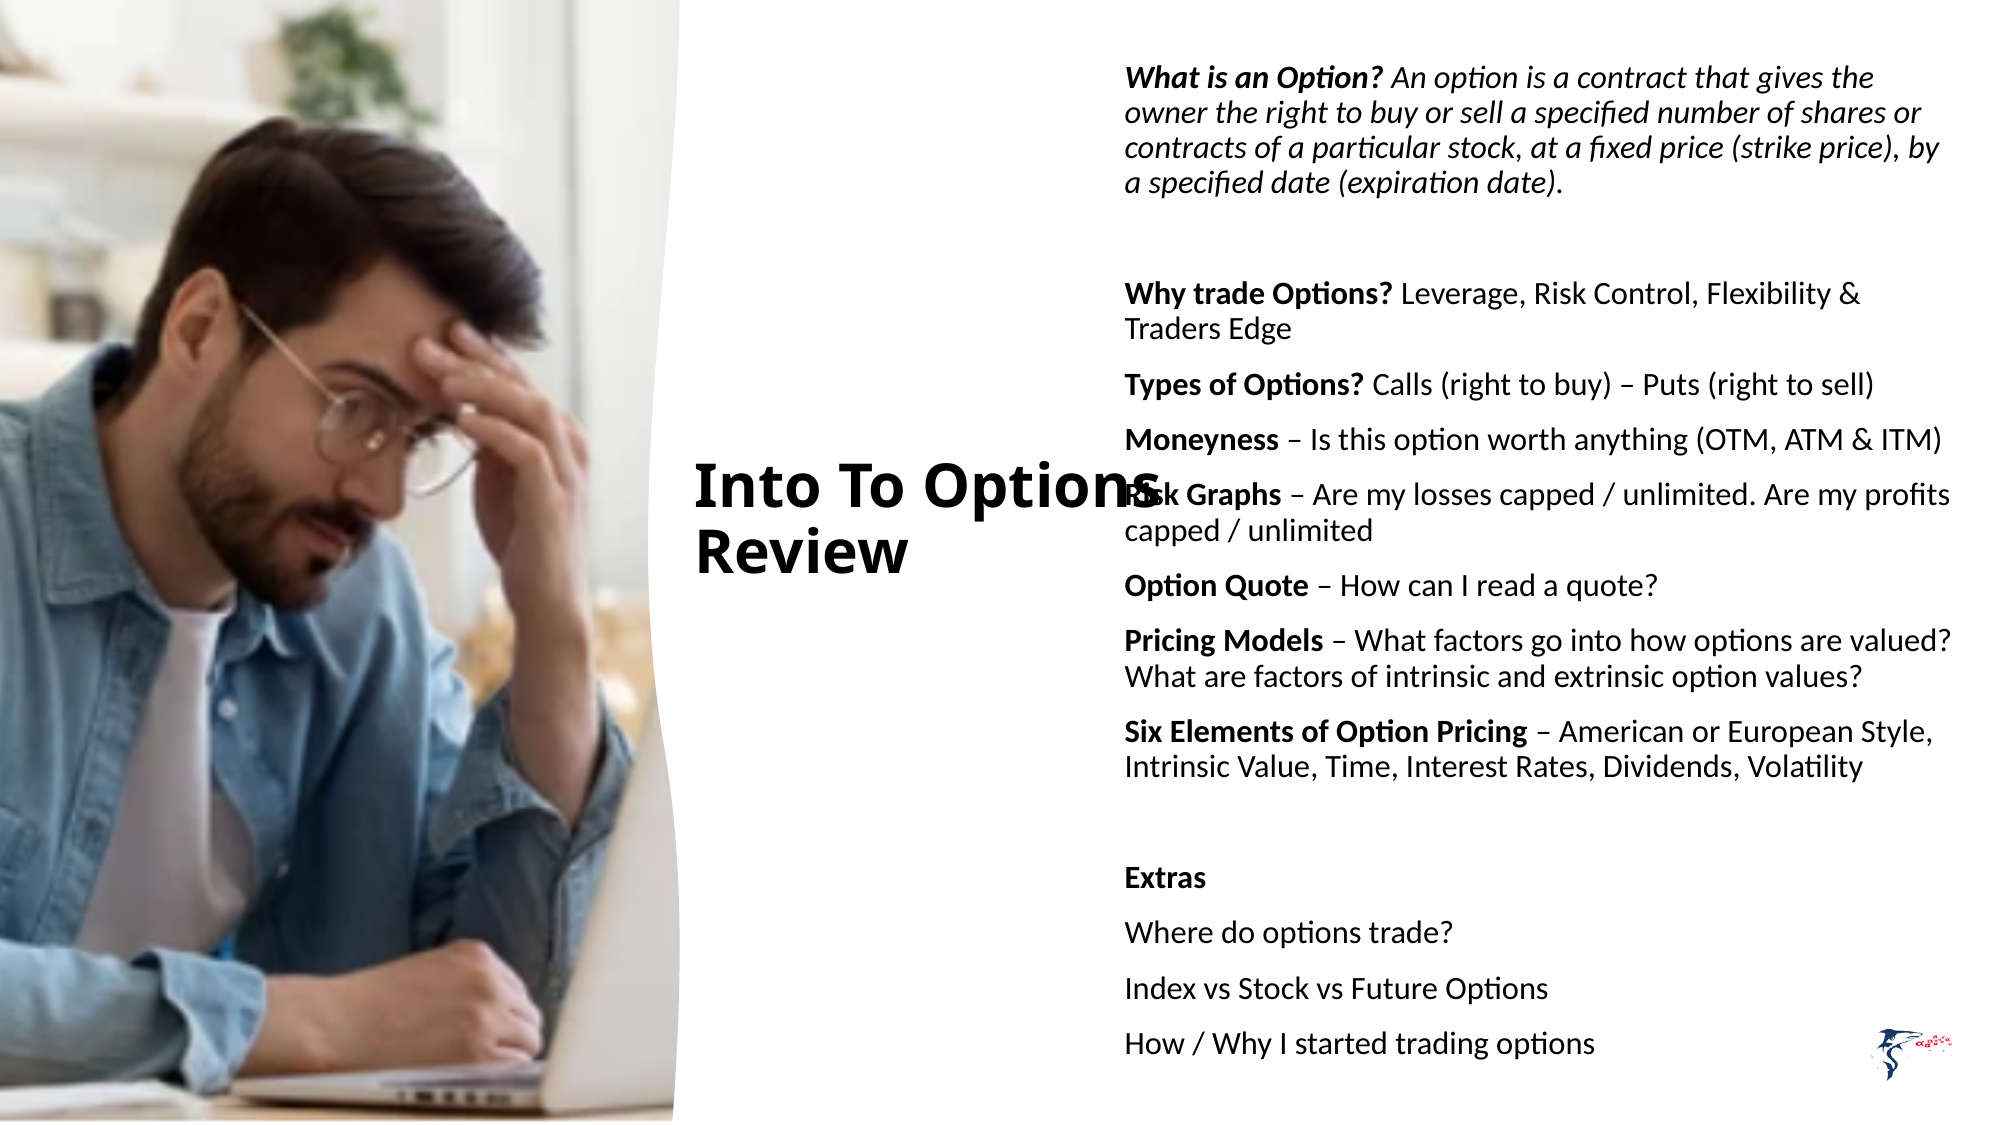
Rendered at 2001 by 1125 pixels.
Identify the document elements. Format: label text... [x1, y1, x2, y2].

picture [0, 0, 680, 1125]
title Into To Options Review [680, 422, 1109, 619]
list What is an Option? An option is a contract that gives the owner the right to buy or sell a specified number of shares or contracts of a particular stock, at a fixed price (strike price), by a specified date (expiration date). Why trade Options? Leverage, Risk Control, Flexibility & Traders Edge Types of Options? Calls (right to buy) – Puts (right to sell) Moneyness – Is this option worth anything (OTM, ATM & ITM) Risk Graphs – Are my losses capped / unlimited. Are my profits capped / unlimited Option Quote – How can I read a quote? Pricing Models – What factors go into how options are valued? What are factors of intrinsic and extrinsic option values? Six Elements of Option Pricing – American or European Style, Intrinsic Value, Time, Interest Rates, Dividends, Volatility Extras Where do options trade? Index vs Stock vs Future Options How / Why I started trading options [1109, 41, 1979, 1125]
picture [1860, 1019, 1952, 1092]
